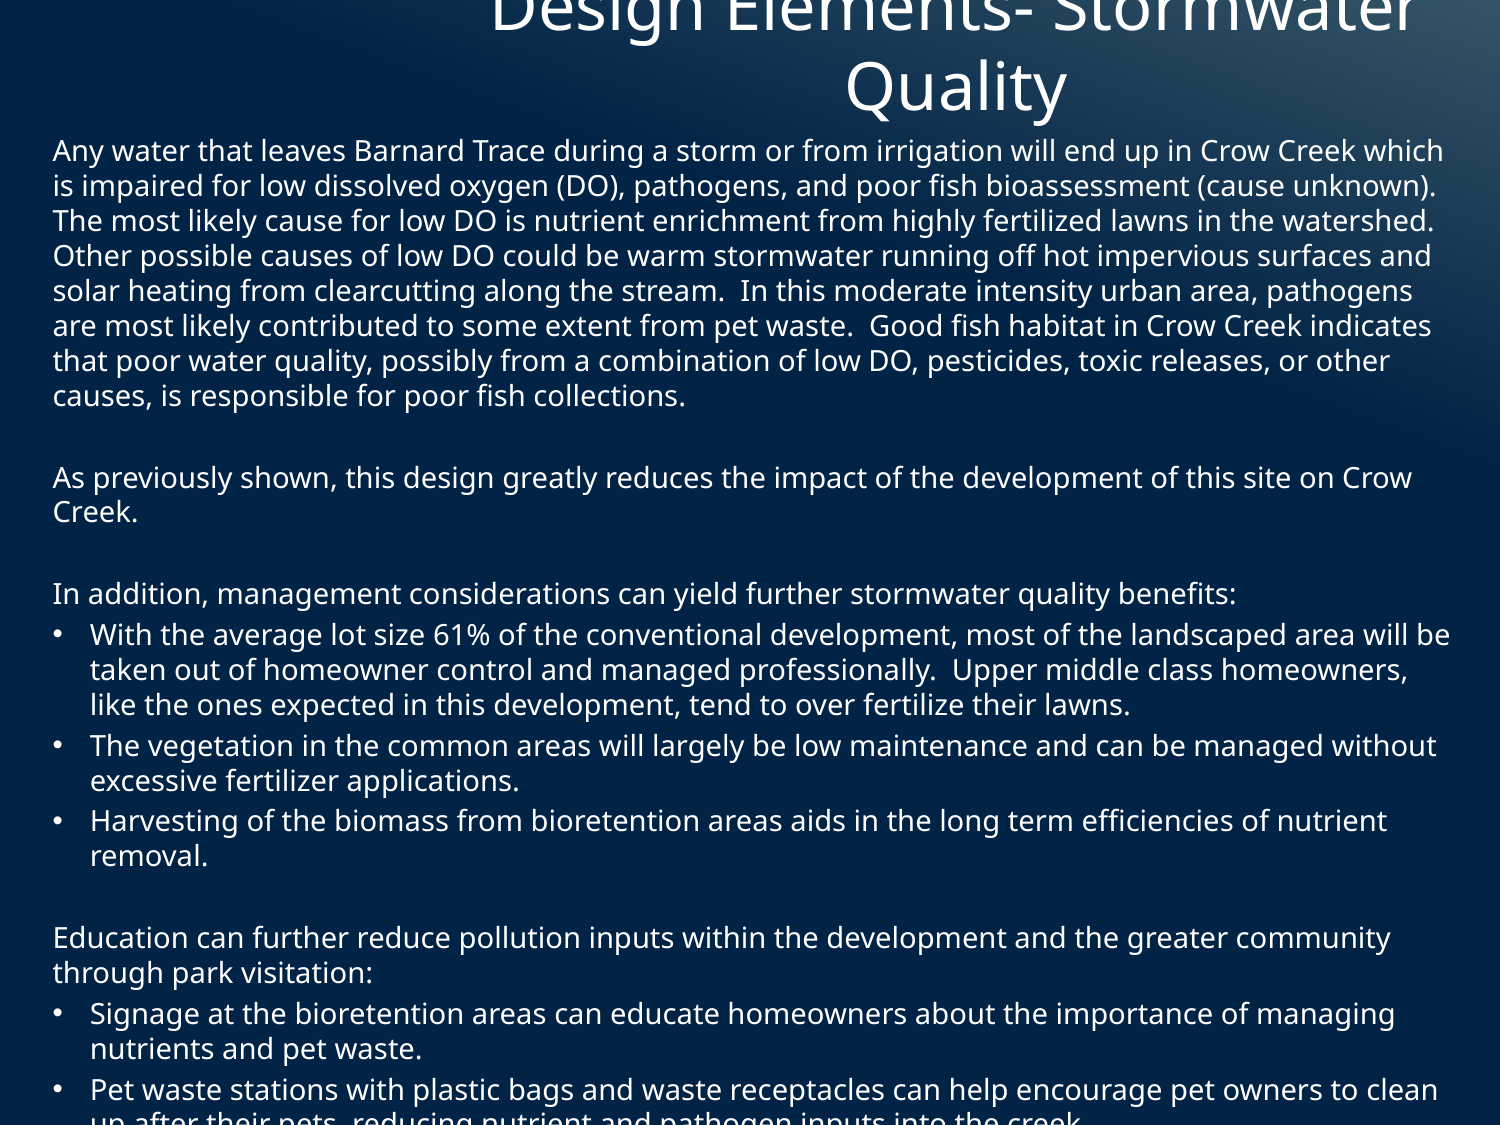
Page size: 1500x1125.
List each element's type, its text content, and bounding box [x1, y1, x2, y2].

list Any water that leaves Barnard Trace during a storm or from irrigation will end up in Crow Creek which is impaired for low dissolved oxygen (DO), pathogens, and poor fish bioassessment (cause unknown). The most likely cause for low DO is nutrient enrichment from highly fertilized lawns in the watershed. Other possible causes of low DO could be warm stormwater running off hot impervious surfaces and solar heating from clearcutting along the stream. In this moderate intensity urban area, pathogens are most likely contributed to some extent from pet waste. Good fish habitat in Crow Creek indicates that poor water quality, possibly from a combination of low DO, pesticides, toxic releases, or other causes, is responsible for poor fish collections. As previously shown, this design greatly reduces the impact of the development of this site on Crow Creek. In addition, management considerations can yield further stormwater quality benefits: With the average lot size 61% of the conventional development, most of the landscaped area will be taken out of homeowner control and managed professionally. Upper middle class homeowners, like the ones expected in this development, tend to over fertilize their lawns. The vegetation in the common areas will largely be low maintenance and can be managed without excessive fertilizer applications. Harvesting of the biomass from bioretention areas aids in the long term efficiencies of nutrient removal. Education can further reduce pollution inputs within the development and the greater community through park visitation: Signage at the bioretention areas can educate homeowners about the importance of managing nutrients and pet waste. Pet waste stations with plastic bags and waste receptacles can help encourage pet owners to clean up after their pets, reducing nutrient and pathogen inputs into the creek. Flyers can be included in realtor sales packages about each pollution source and positive actions homeowners can make to reduce pollution. [37, 125, 1475, 1096]
text_box Design Elements- Stormwater Quality [412, 3, 1500, 84]
